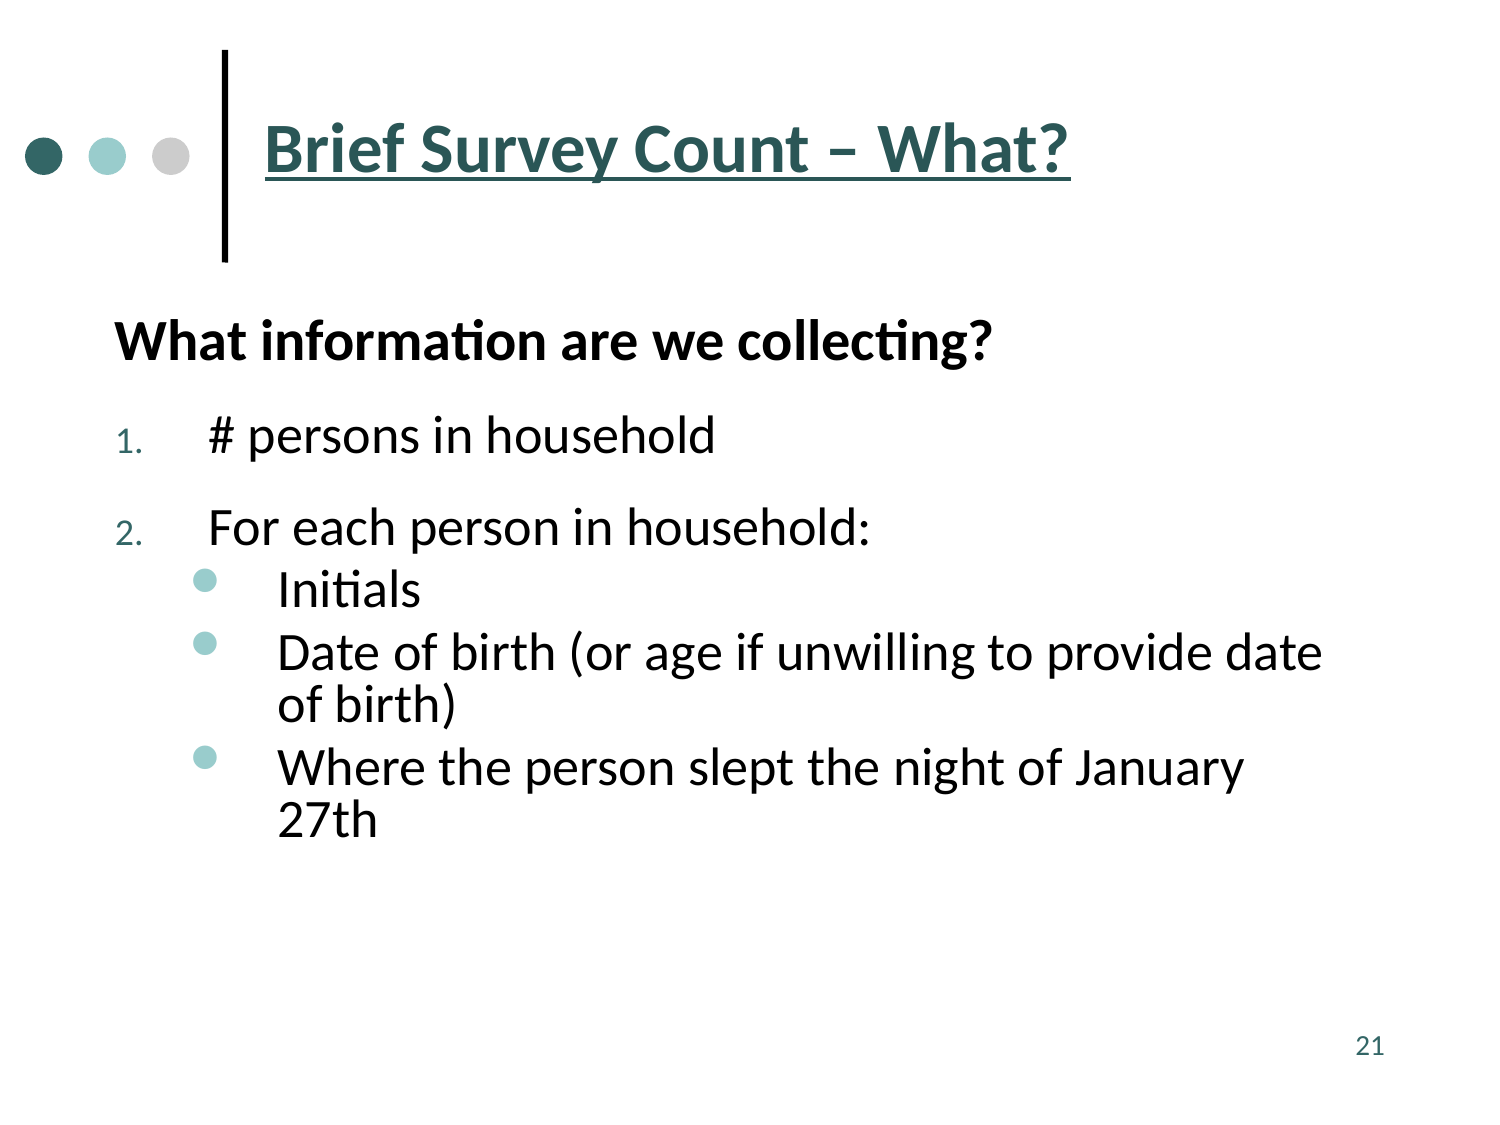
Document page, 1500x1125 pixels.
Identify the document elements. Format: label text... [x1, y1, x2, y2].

text_box What information are we collecting? # persons in household For each person in household: Initials Date of birth (or age if unwilling to provide date of birth) Where the person slept the night of January 27th [99, 308, 1350, 1084]
slide_number 21 [1187, 1018, 1400, 1094]
title Brief Survey Count – What? [249, 37, 1400, 251]
